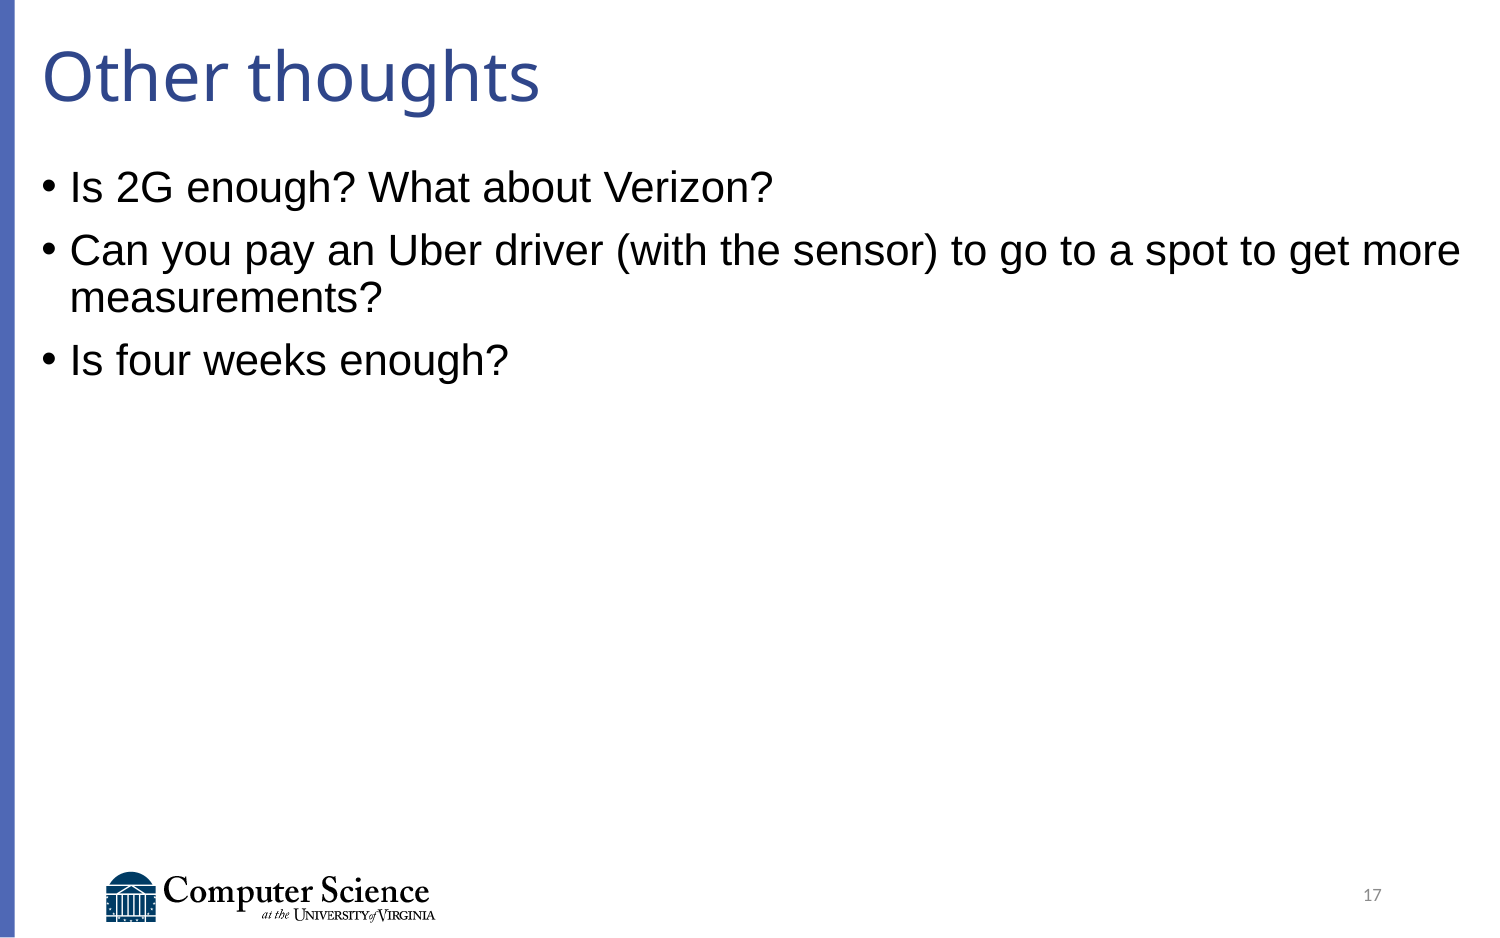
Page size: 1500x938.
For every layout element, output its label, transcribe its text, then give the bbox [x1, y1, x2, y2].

picture [103, 870, 441, 923]
list Is 2G enough? What about Verizon? Can you pay an Uber driver (with the sensor) to go to a spot to get more measurements? Is four weeks enough? [26, 157, 1483, 845]
slide_number 17 [1059, 868, 1397, 919]
title Other thoughts [26, 14, 1483, 145]
